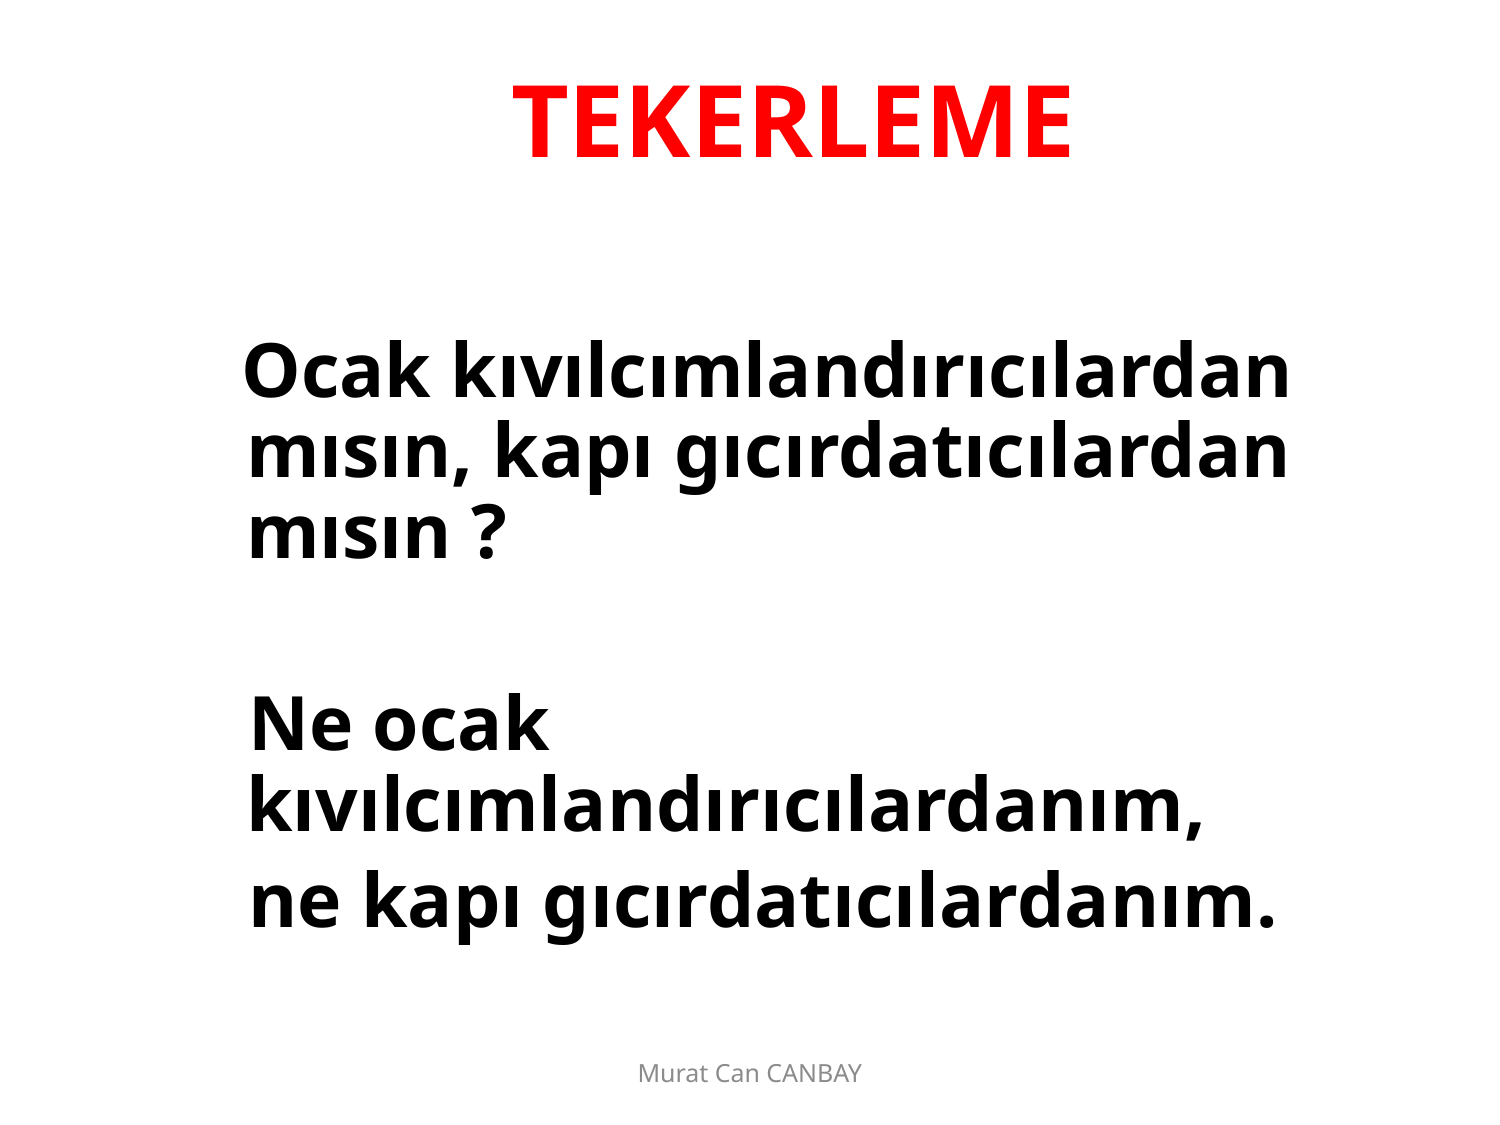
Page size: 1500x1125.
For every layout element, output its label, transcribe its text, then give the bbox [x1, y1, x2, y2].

text_box TEKERLEME [174, 49, 1413, 285]
text_box Ocak kıvılcımlandırıcılardan mısın, kapı gıcırdatıcılardan mısın ? Ne ocak kıvılcımlandırıcılardanım, ne kapı gıcırdatıcılardanım. [174, 324, 1413, 1000]
footer Murat Can CANBAY [512, 1042, 988, 1103]
